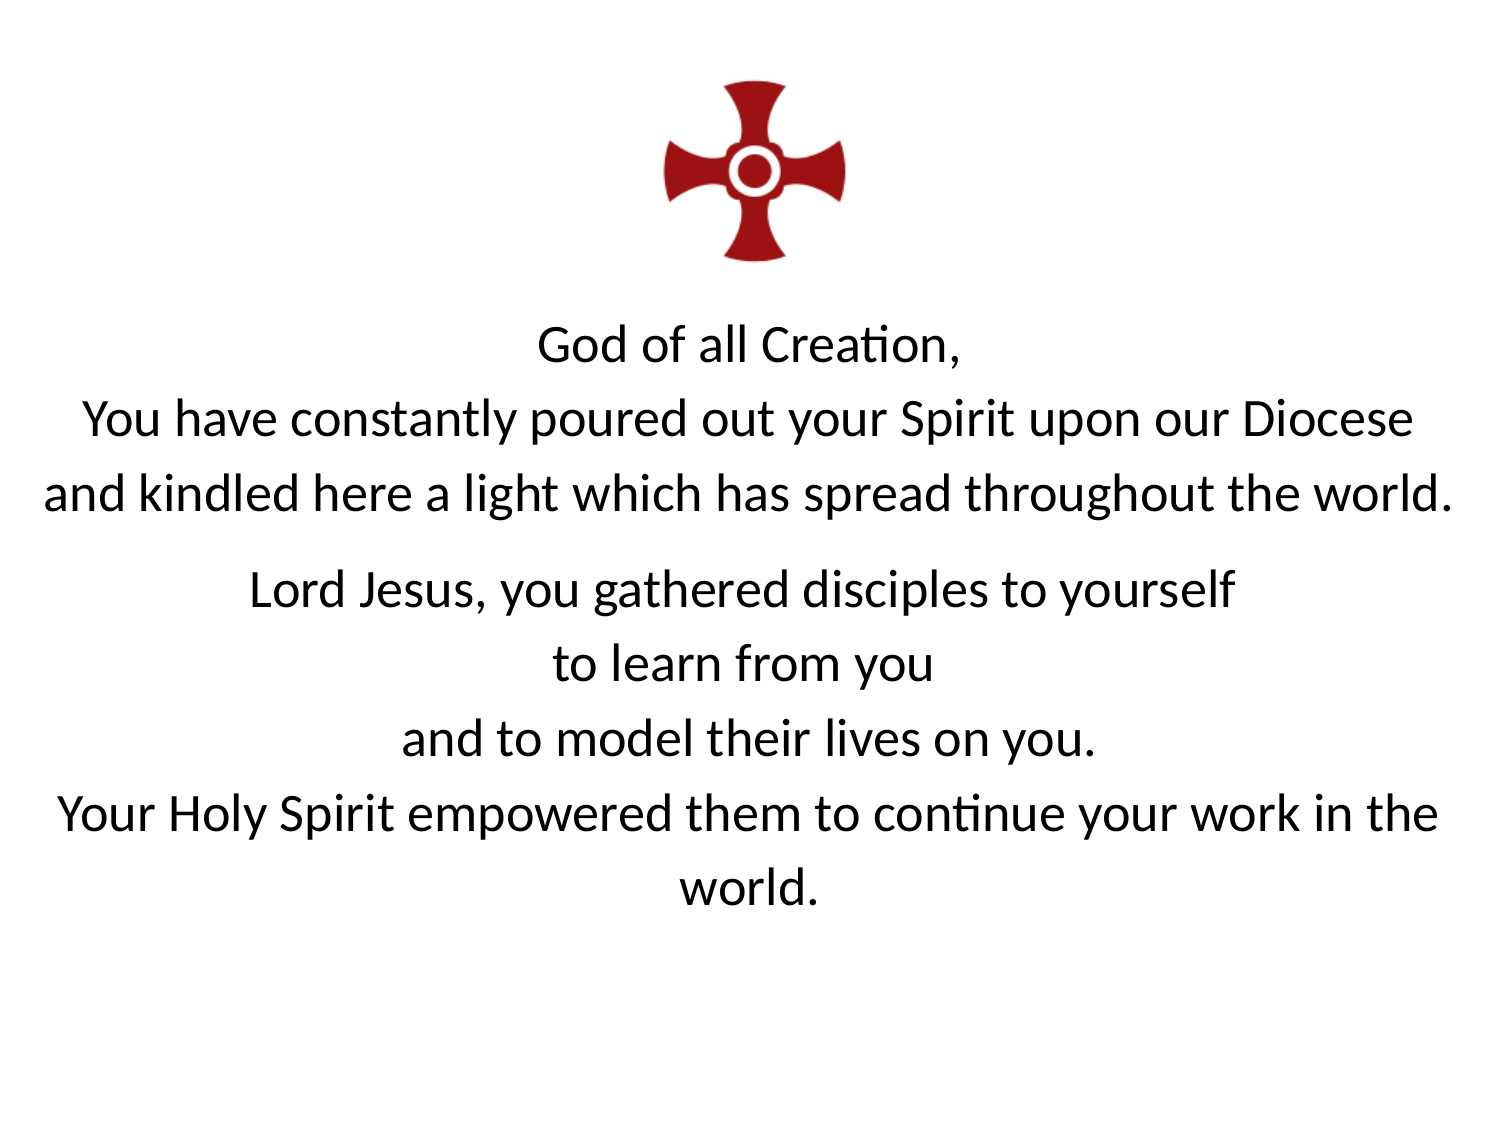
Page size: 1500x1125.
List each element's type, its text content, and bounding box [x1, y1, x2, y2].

text_box God of all Creation, You have constantly poured out your Spirit upon our Diocese and kindled here a light which has spread throughout the world. Lord Jesus, you gathered disciples to yourself to learn from you and to model their lives on you. Your Holy Spirit empowered them to continue your work in the world. [0, 290, 1500, 924]
picture [652, 77, 848, 268]
